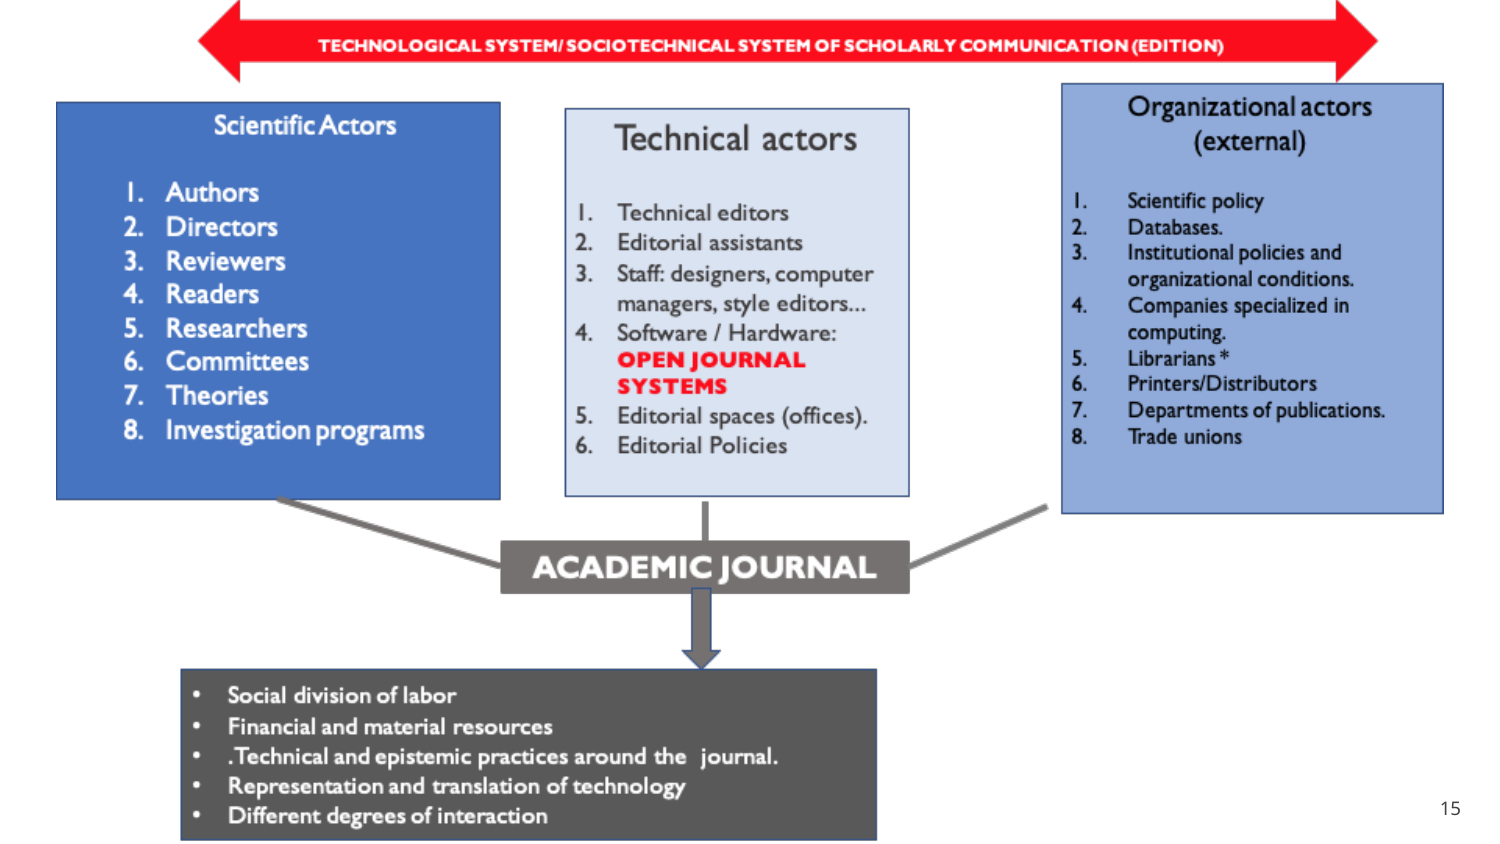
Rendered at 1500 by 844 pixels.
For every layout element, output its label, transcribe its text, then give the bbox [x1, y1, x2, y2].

slide_number 15 [1449, 777, 1477, 842]
picture [56, 0, 1444, 844]
